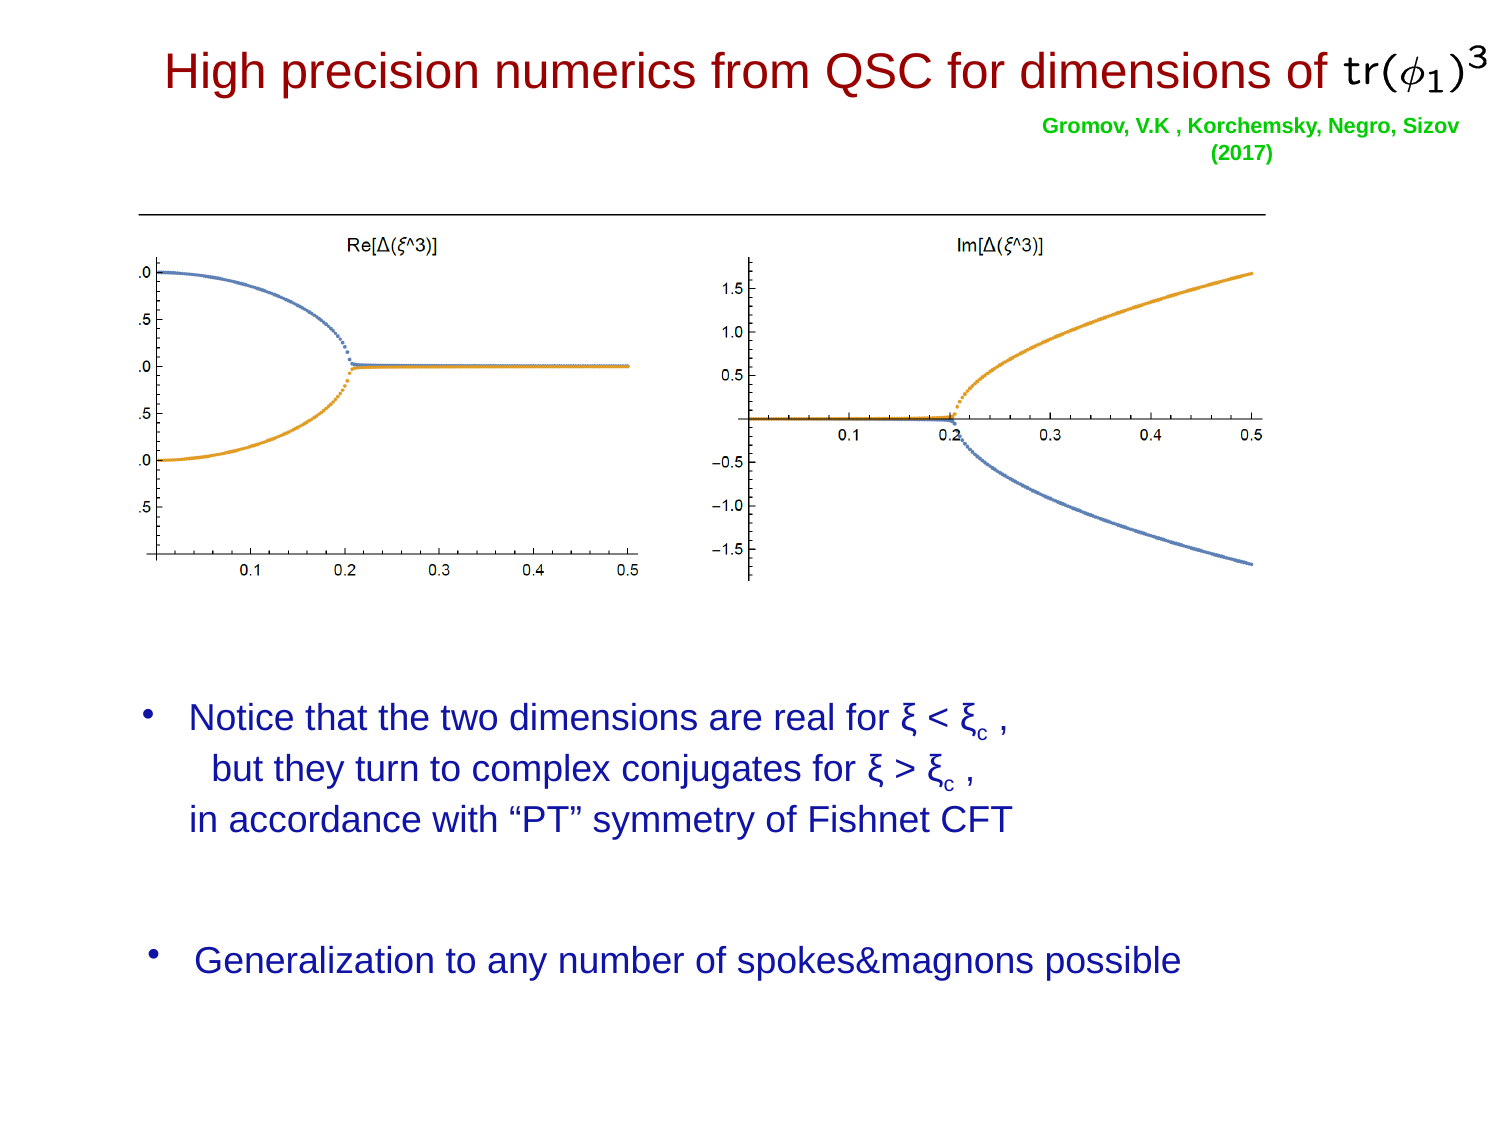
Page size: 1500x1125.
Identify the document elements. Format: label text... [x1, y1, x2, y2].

text_box Gromov, V.K , Korchemsky, Negro, Sizov (2017) [997, 104, 1493, 172]
text_box Generalization to any number of spokes&magnons possible [112, 928, 1218, 989]
text_box Notice that the two dimensions are real for ξ < ξc , but they turn to complex conjugates for ξ > ξc , in accordance with “PT” symmetry of Fishnet CFT [100, 685, 1051, 848]
picture [1343, 44, 1487, 93]
picture [138, 213, 1266, 596]
text_box High precision numerics from QSC for dimensions of [0, 6, 1493, 131]
